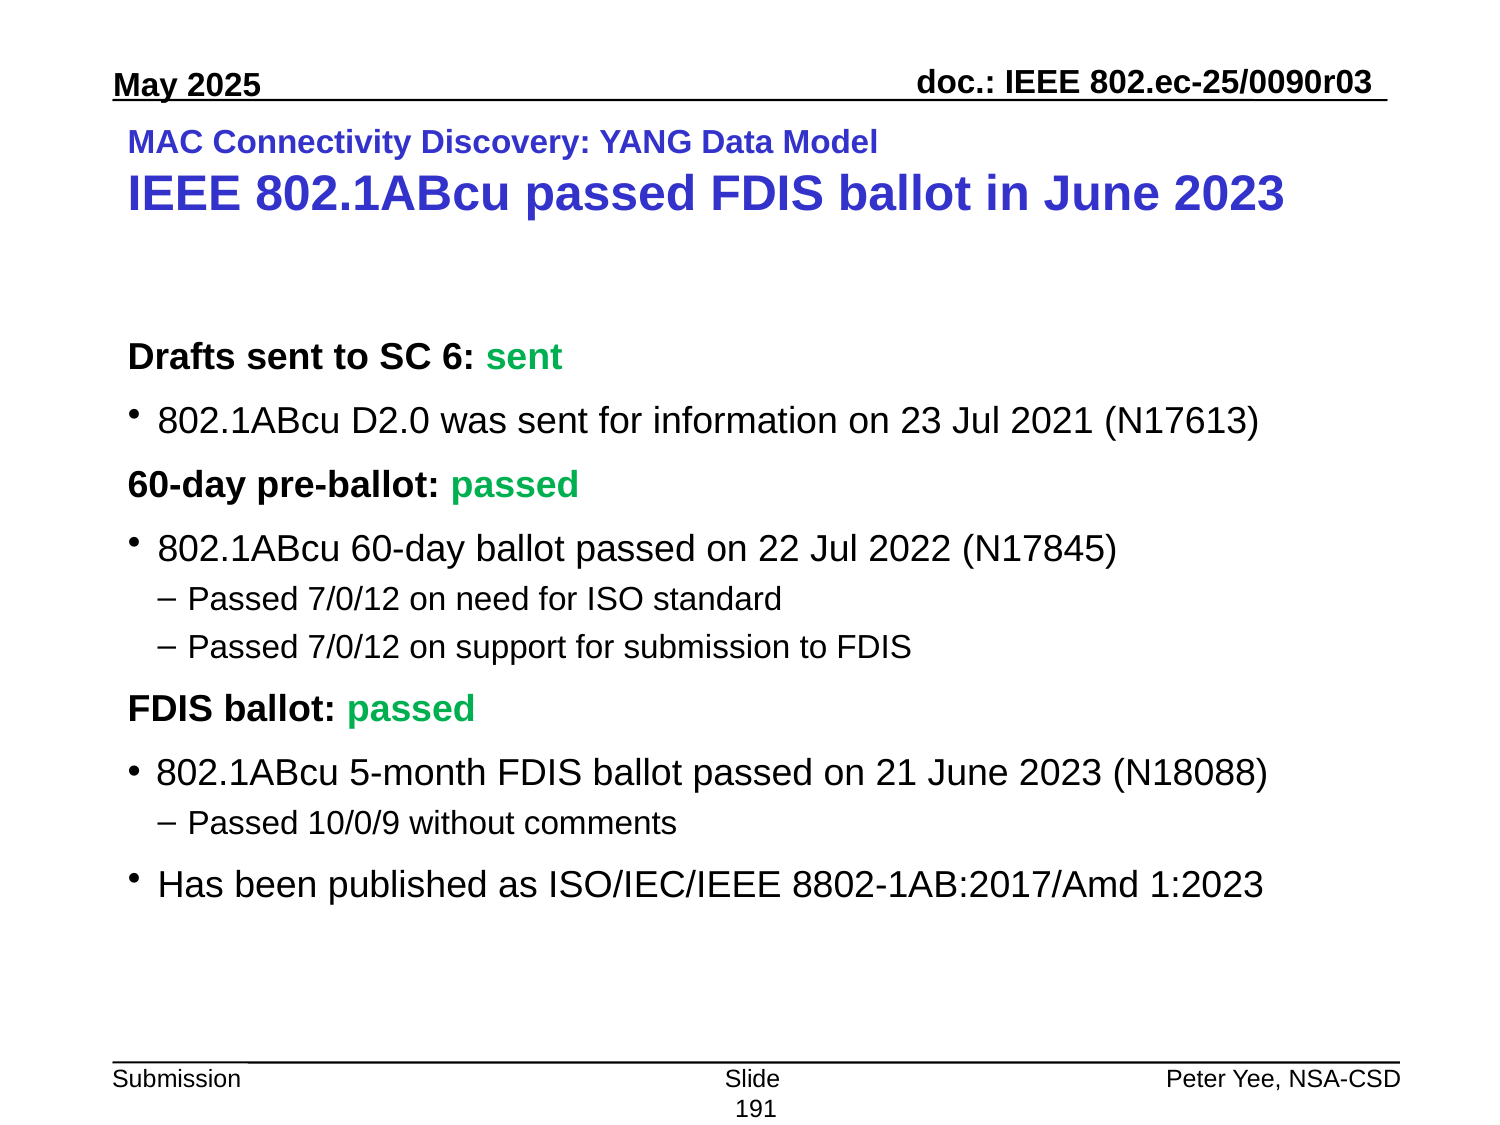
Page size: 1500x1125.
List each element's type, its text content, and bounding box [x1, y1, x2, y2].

list Drafts sent to SC 6: sent 802.1ABcu D2.0 was sent for information on 23 Jul 2021 (N17613) 60-day pre-ballot: passed 802.1ABcu 60-day ballot passed on 22 Jul 2022 (N17845) Passed 7/0/12 on need for ISO standard Passed 7/0/12 on support for submission to FDIS FDIS ballot: passed 802.1ABcu 5-month FDIS ballot passed on 21 June 2023 (N18088) Passed 10/0/9 without comments Has been published as ISO/IEC/IEEE 8802-1AB:2017/Amd 1:2023 [112, 324, 1388, 1000]
slide_number Slide 191 [709, 1061, 803, 1093]
title MAC Connectivity Discovery: YANG Data Model IEEE 802.1ABcu passed FDIS ballot in June 2023 [112, 112, 1388, 288]
footer Peter Yee, NSA-CSD [1164, 1061, 1402, 1093]
